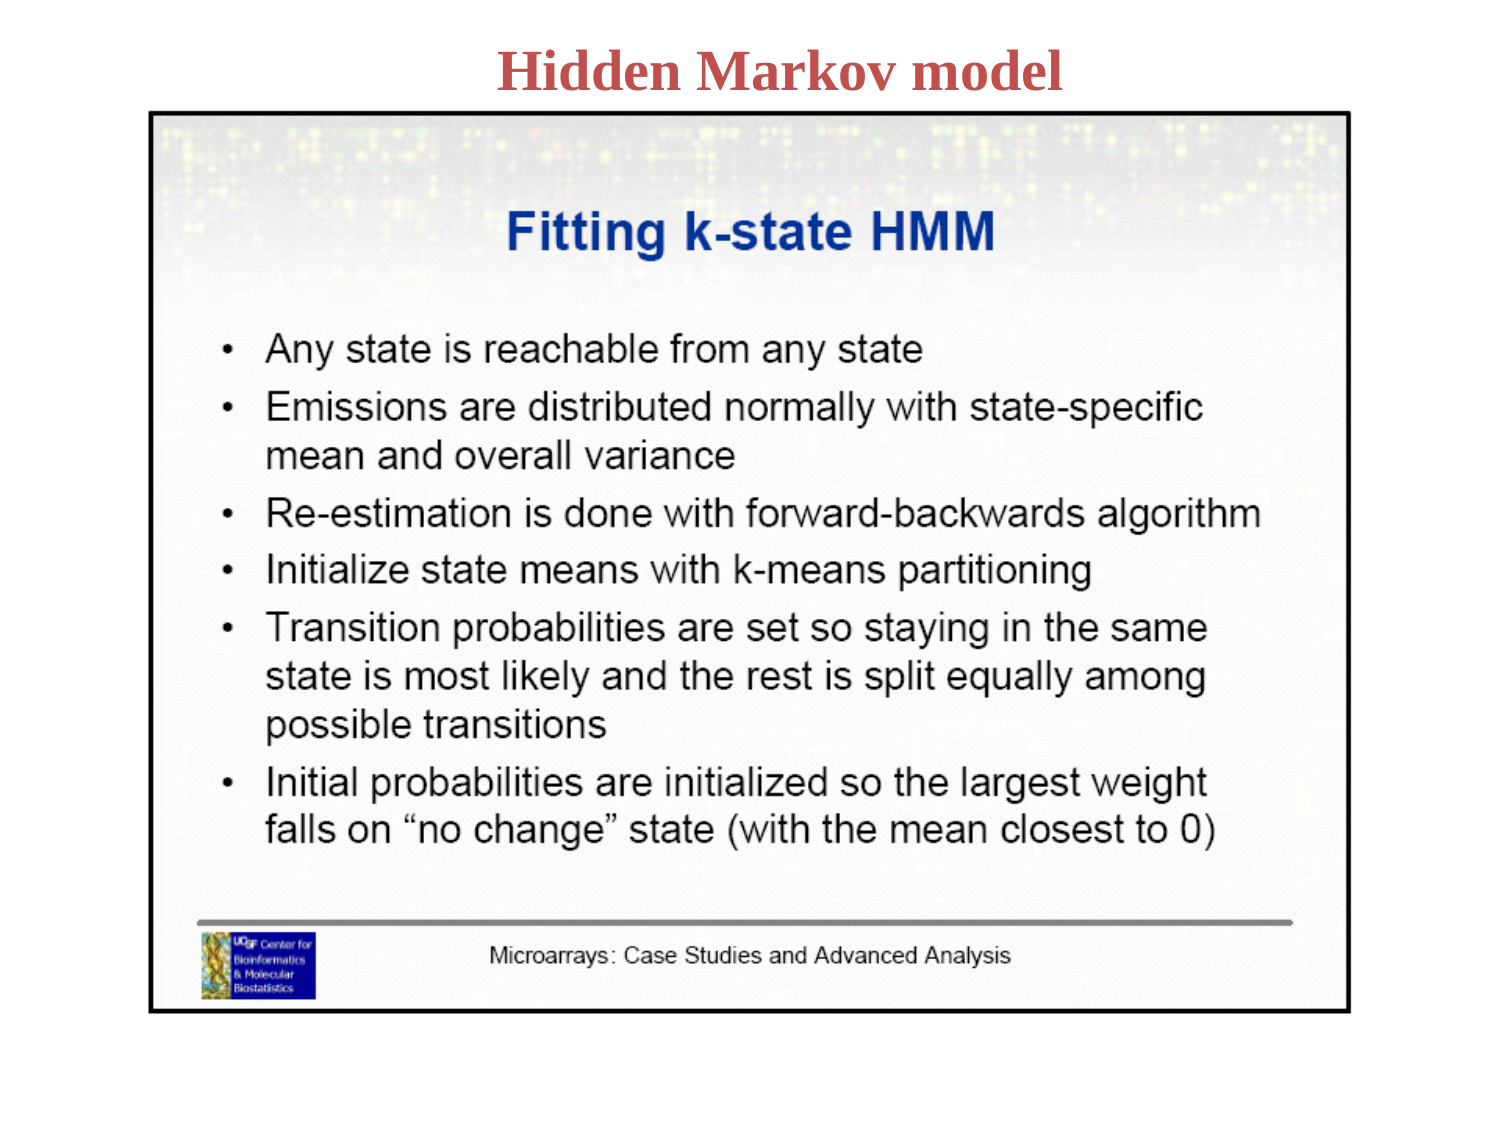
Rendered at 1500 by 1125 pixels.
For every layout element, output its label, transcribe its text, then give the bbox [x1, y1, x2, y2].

picture [141, 105, 1359, 1020]
text_box Hidden Markov model [482, 24, 1080, 103]
